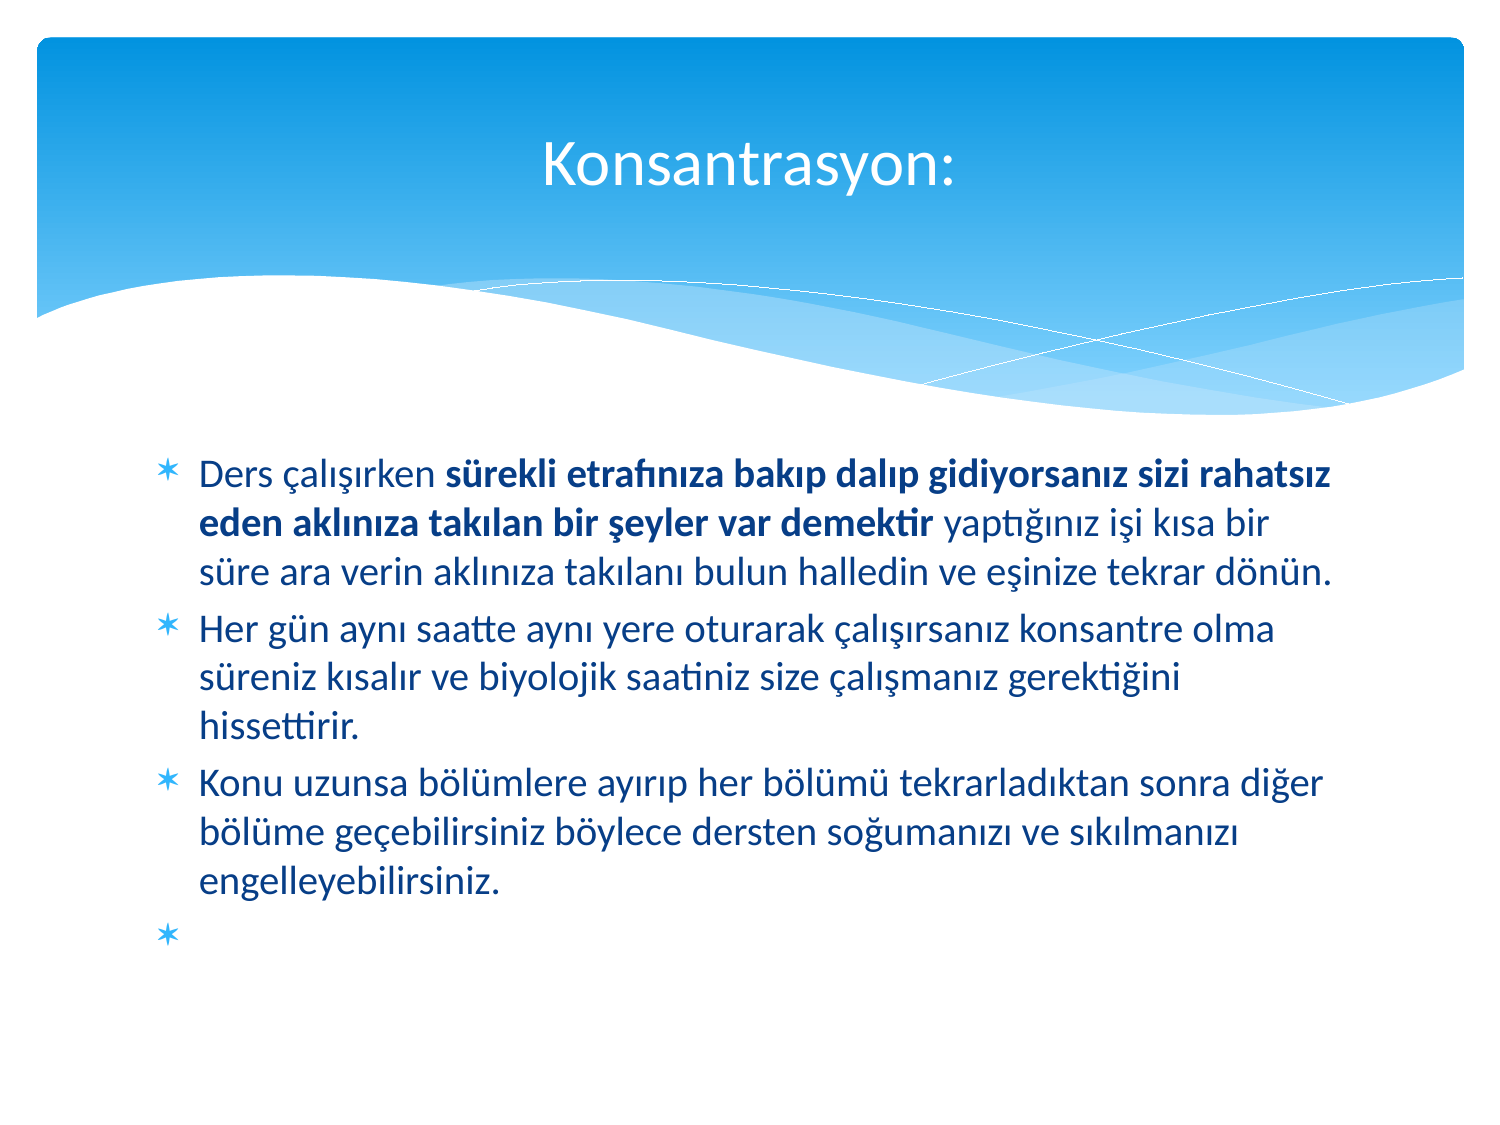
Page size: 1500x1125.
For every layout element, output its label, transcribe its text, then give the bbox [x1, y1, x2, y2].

list Ders çalışırken sürekli etrafınıza bakıp dalıp gidiyorsanız sizi rahatsız eden aklınıza takılan bir şeyler var demektir yaptığınız işi kısa bir süre ara verin aklınıza takılanı bulun halledin ve eşinize tekrar dönün. Her gün aynı saatte aynı yere oturarak çalışırsanız konsantre olma süreniz kısalır ve biyolojik saatiniz size çalışmanız gerektiğini hissettirir. Konu uzunsa bölümlere ayırıp her bölümü tekrarladıktan sonra diğer bölüme geçebilirsiniz böylece dersten soğumanızı ve sıkılmanızı engelleyebilirsiniz. [143, 438, 1359, 1005]
title Konsantrasyon: [75, 55, 1425, 261]
